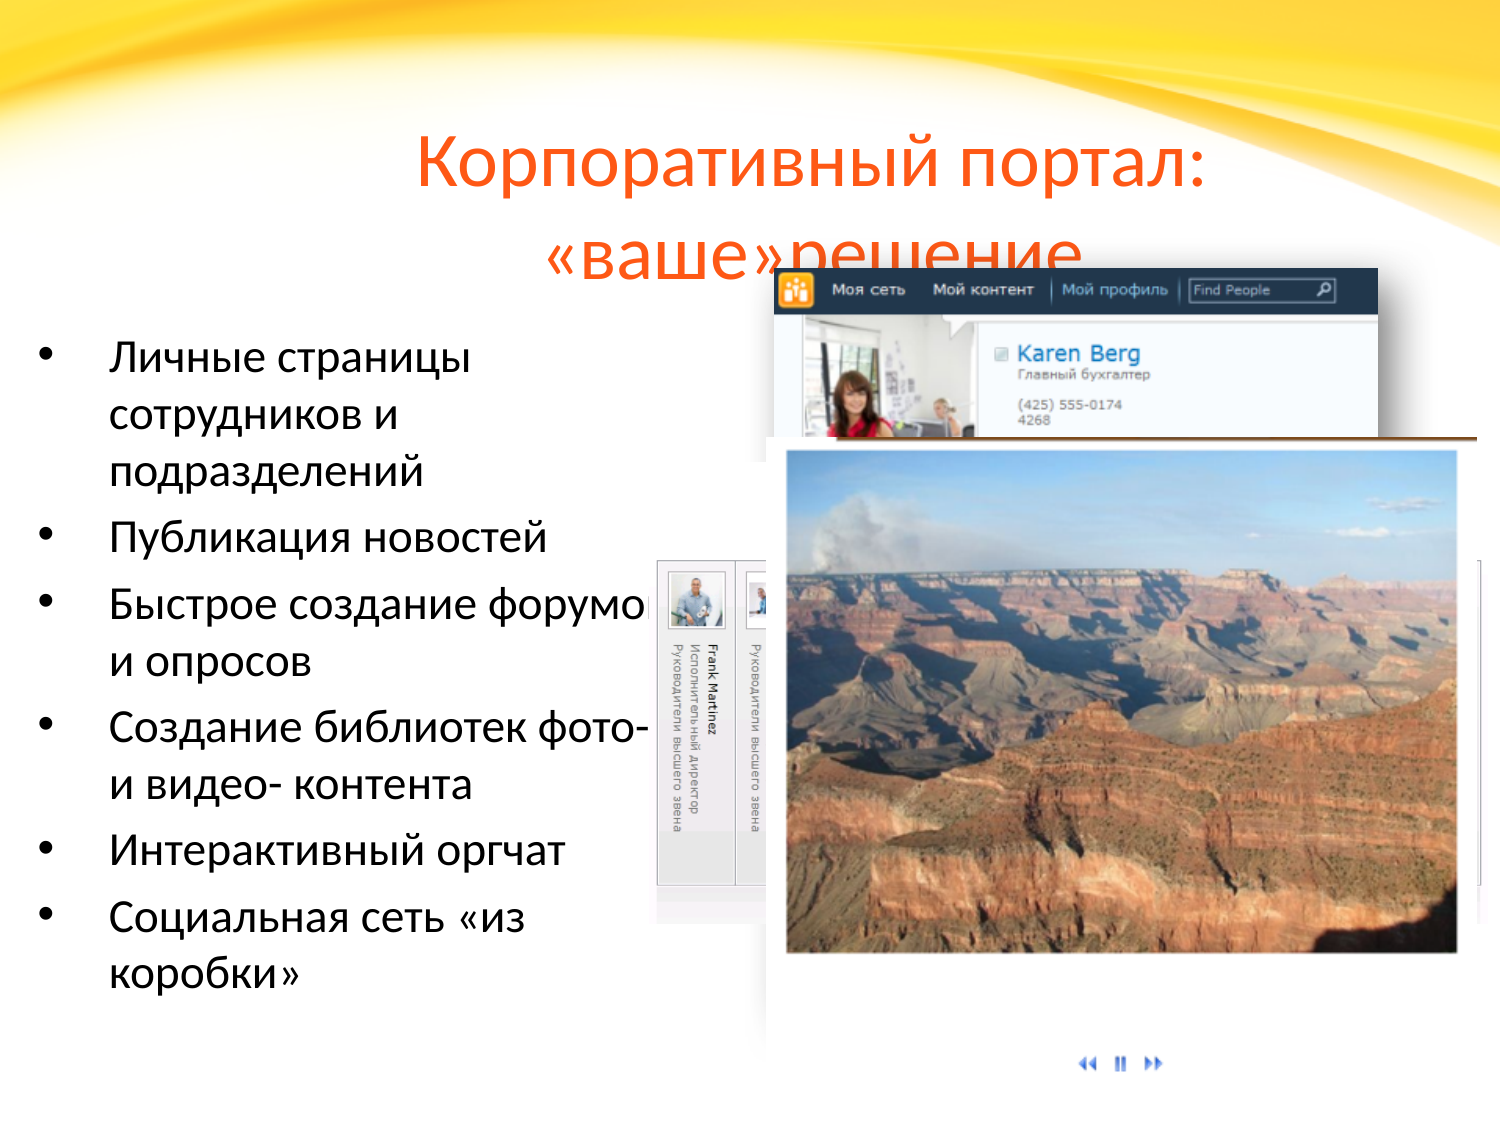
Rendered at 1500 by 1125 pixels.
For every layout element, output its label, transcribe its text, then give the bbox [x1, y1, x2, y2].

picture [0, 0, 1500, 1125]
title Корпоративный портал: «ваше»решение [137, 109, 1488, 297]
list Личные страницы сотрудников и подразделений Публикация новостей Быстрое создание форумов и опросов Создание библиотек фото- и видео- контента Интерактивный оргчат Социальная сеть «из коробки» [37, 324, 675, 1005]
